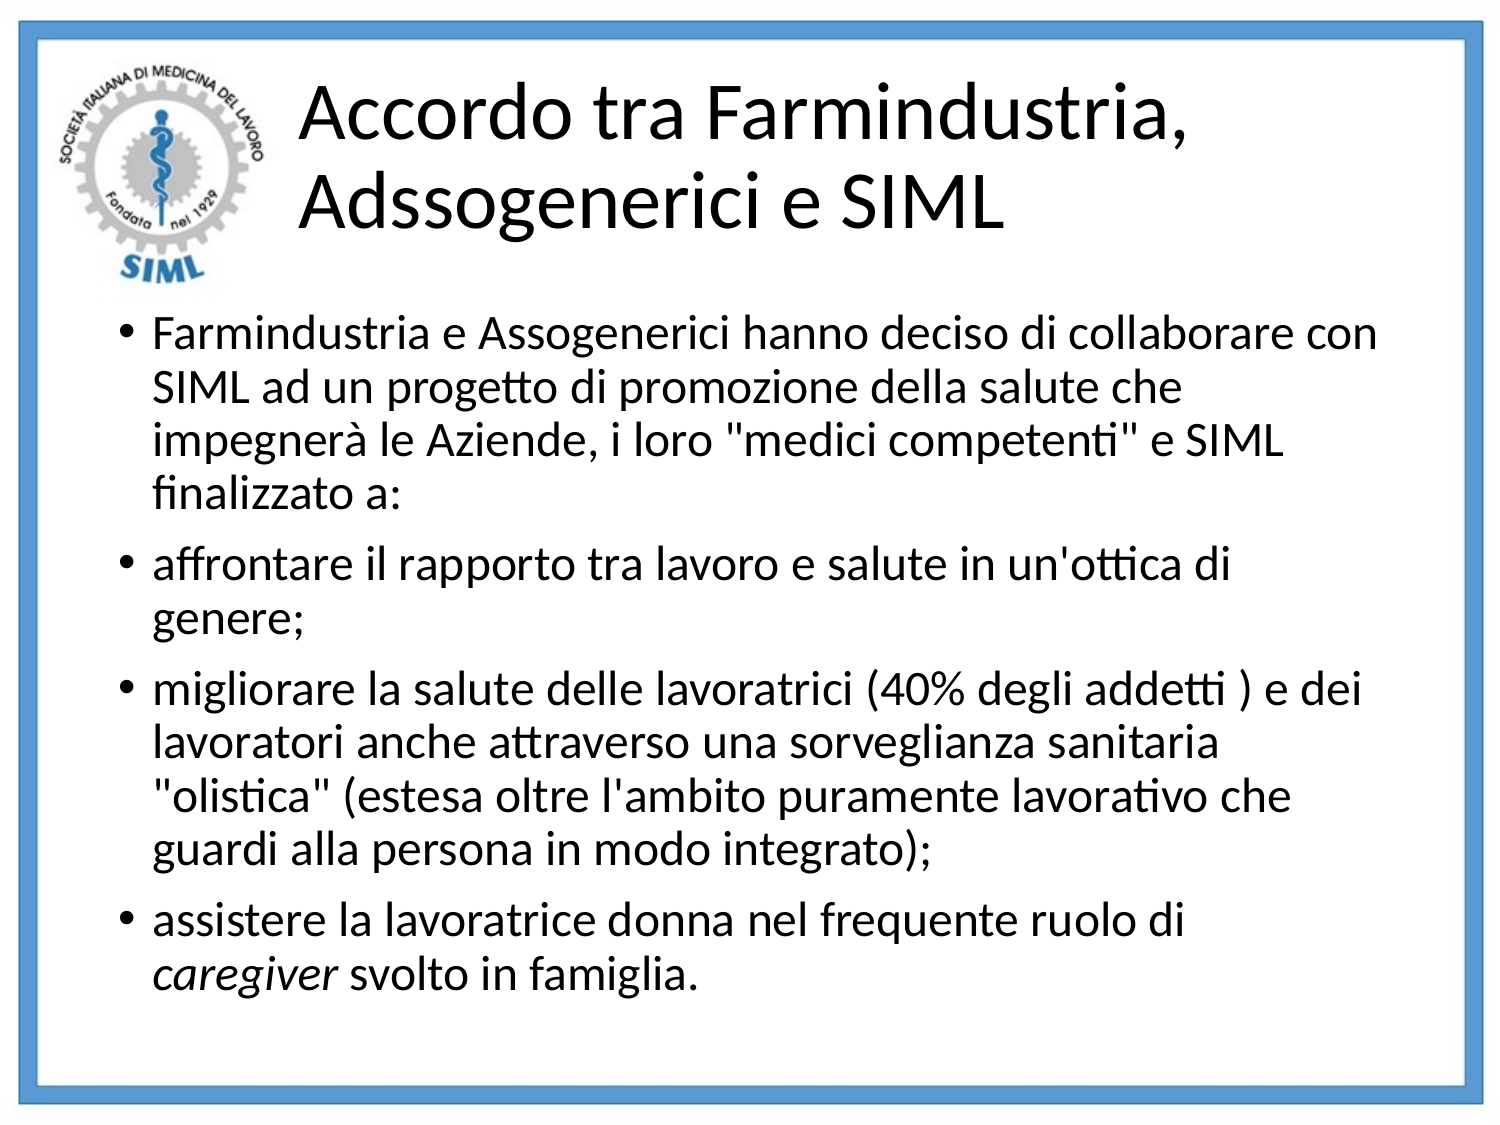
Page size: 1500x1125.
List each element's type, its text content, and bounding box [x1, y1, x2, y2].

picture [0, 0, 1500, 1125]
title Accordo tra Farmindustria, Adssogenerici e SIML [283, 59, 1440, 255]
list Farmindustria e Assogenerici hanno deciso di collaborare con SIML ad un progetto di promozione della salute che impegnerà le Aziende, i loro "medici competenti" e SIML finalizzato a: affrontare il rapporto tra lavoro e salute in un'ottica di genere; migliorare la salute delle lavoratrici (40% degli addetti ) e dei lavoratori anche attraverso una sorveglianza sanitaria "olistica" (estesa oltre l'ambito puramente lavorativo che guardi alla persona in modo integrato); assistere la lavoratrice donna nel frequente ruolo di caregiver svolto in famiglia. [103, 299, 1397, 1014]
